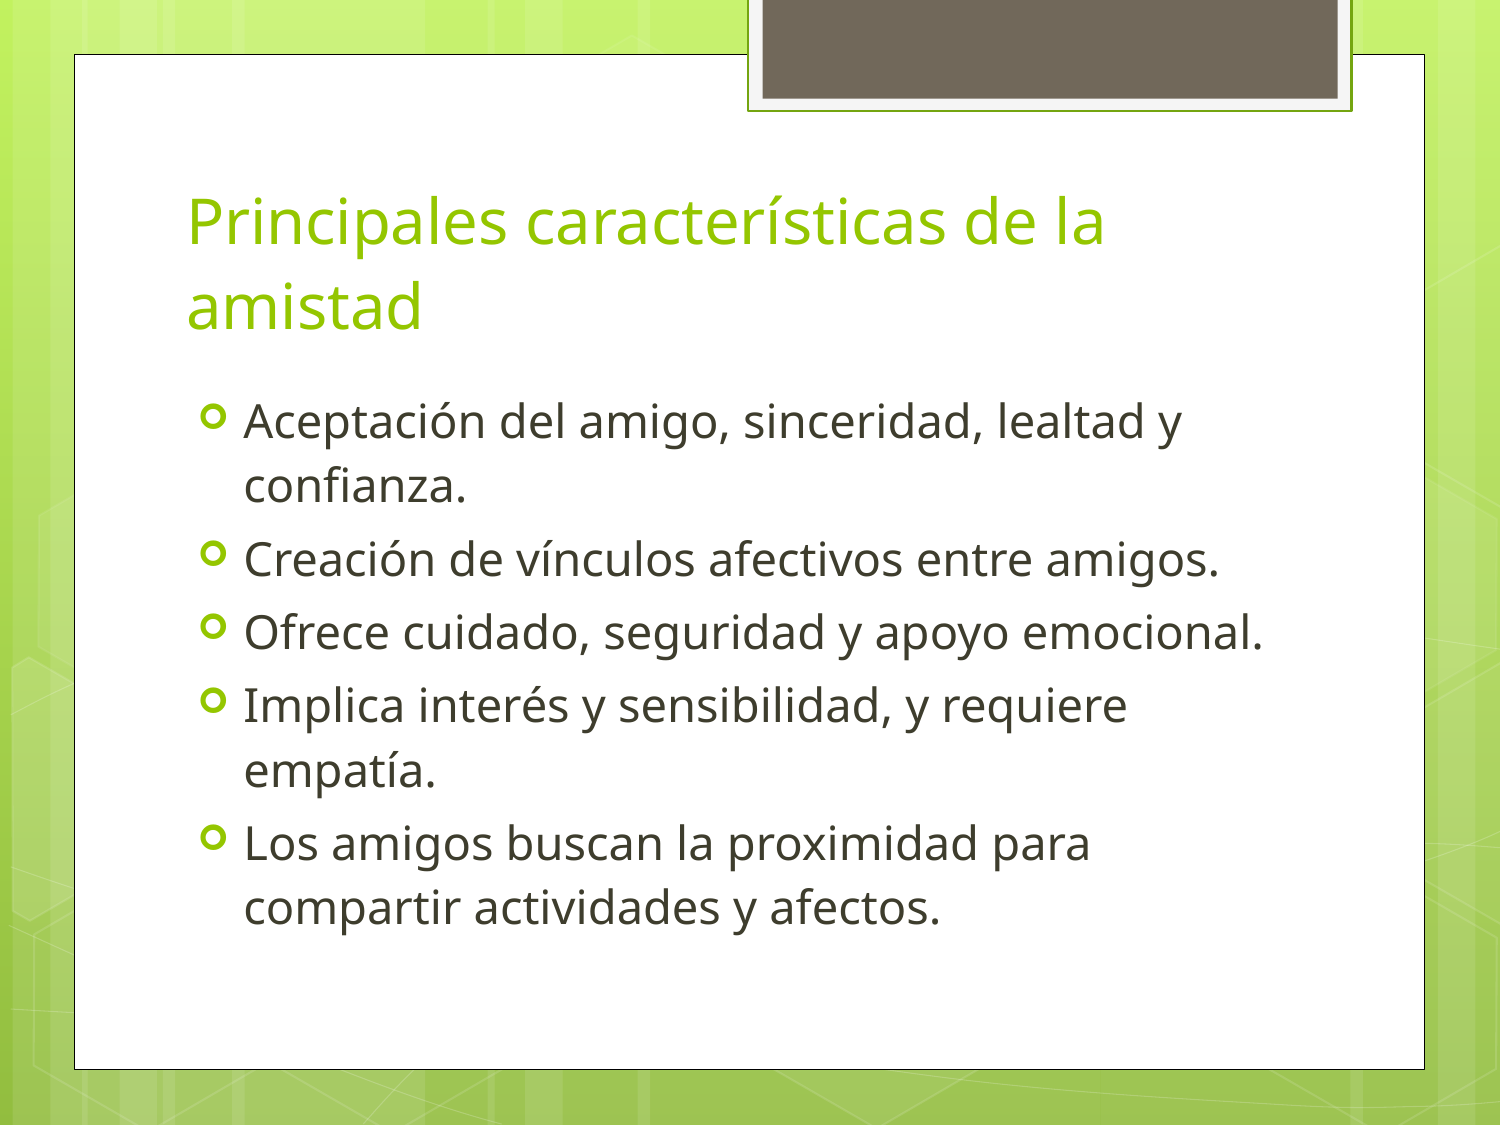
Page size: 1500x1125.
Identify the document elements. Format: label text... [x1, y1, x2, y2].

title Principales características de la amistad [171, 168, 1324, 357]
list Aceptación del amigo, sinceridad, lealtad y confianza. Creación de vínculos afectivos entre amigos. Ofrece cuidado, seguridad y apoyo emocional. Implica interés y sensibilidad, y requiere empatía. Los amigos buscan la proximidad para compartir actividades y afectos. [171, 381, 1283, 957]
